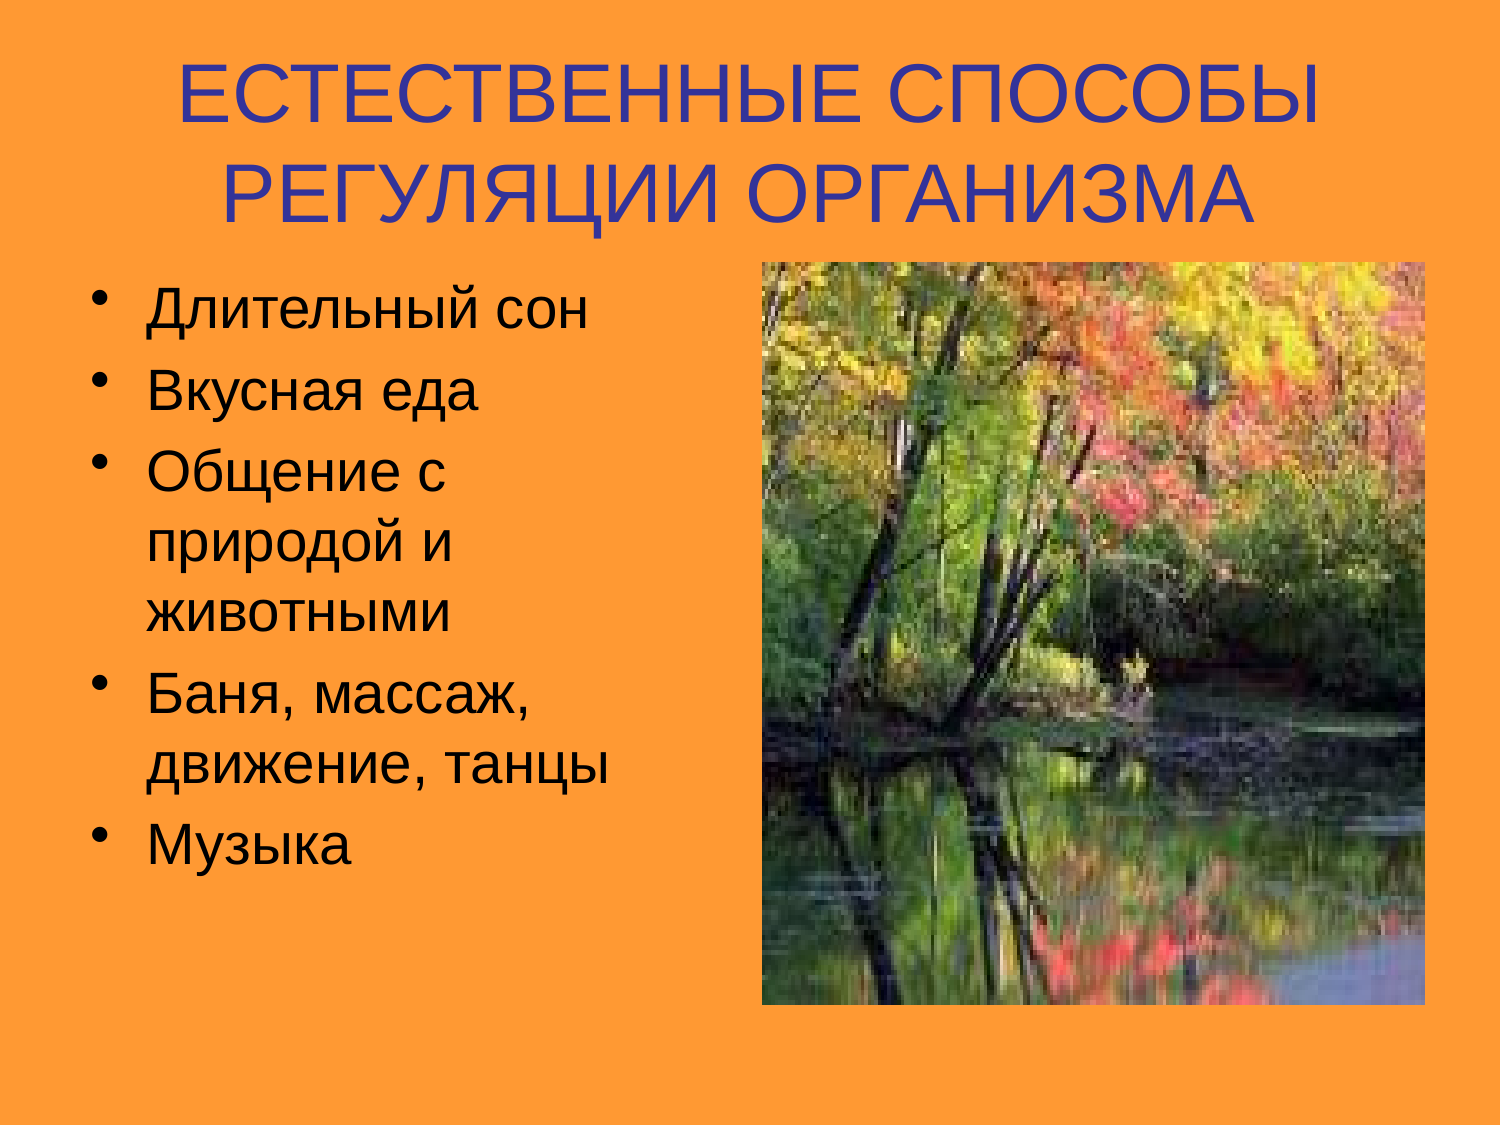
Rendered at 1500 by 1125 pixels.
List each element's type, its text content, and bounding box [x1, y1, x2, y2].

list Длительный сон Вкусная еда Общение с природой и животными Баня, массаж, движение, танцы Музыка [74, 262, 738, 1006]
title ЕСТЕСТВЕННЫЕ СПОСОБЫ РЕГУЛЯЦИИ ОРГАНИЗМА [74, 44, 1426, 233]
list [762, 262, 1426, 1006]
